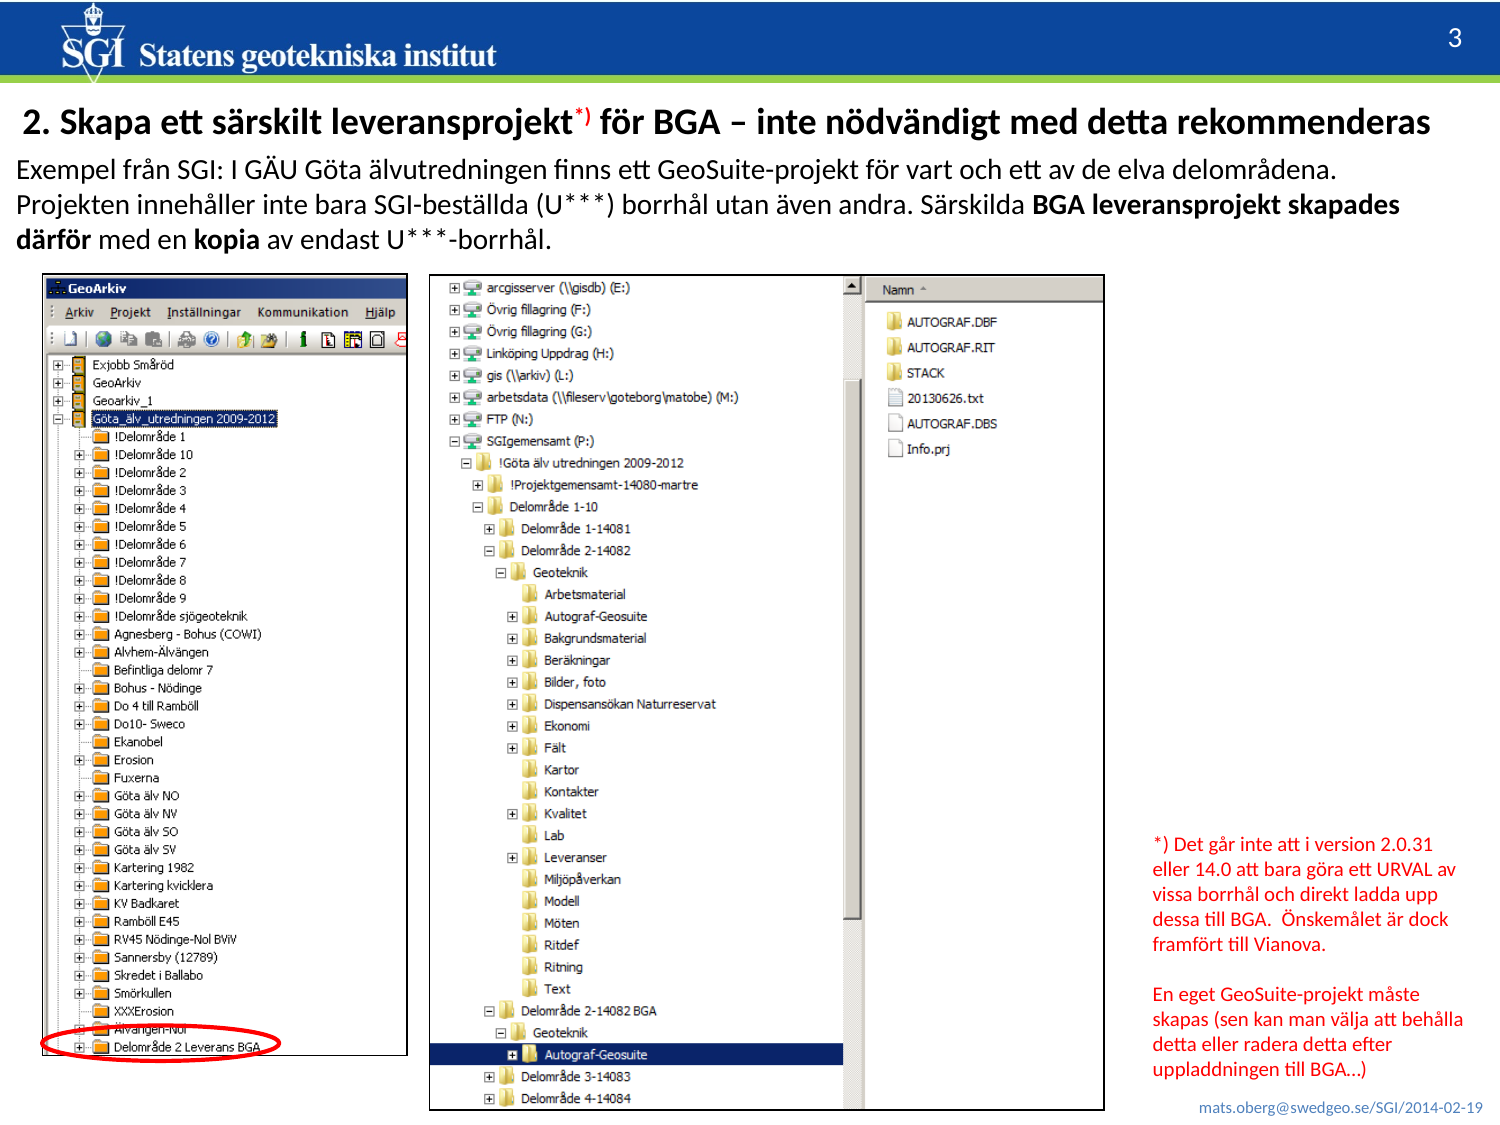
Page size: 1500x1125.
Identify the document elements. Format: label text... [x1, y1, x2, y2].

text_box *) Det går inte att i version 2.0.31 eller 14.0 att bara göra ett URVAL av vissa borrhål och direkt ladda upp dessa till BGA. Önskemålet är dock framfört till Vianova. En eget GeoSuite-projekt måste skapas (sen kan man välja att behålla detta eller radera detta efter uppladdningen till BGA…) [1137, 823, 1483, 1089]
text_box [41, 274, 407, 1062]
text_box 2. Skapa ett särskilt leveransprojekt*) för BGA – inte nödvändigt med detta rekommenderas [7, 89, 1447, 143]
text_box Exempel från SGI: I GÄU Göta älvutredningen finns ett GeoSuite-projekt för vart och ett av de elva delområdena. Projekten innehåller inte bara SGI-beställda (U***) borrhål utan även andra. Särskilda BGA leveransprojekt skapades därför med en kopia av endast U***-borrhål. [1, 143, 1453, 263]
picture [0, 0, 1500, 83]
picture [429, 275, 1104, 1110]
